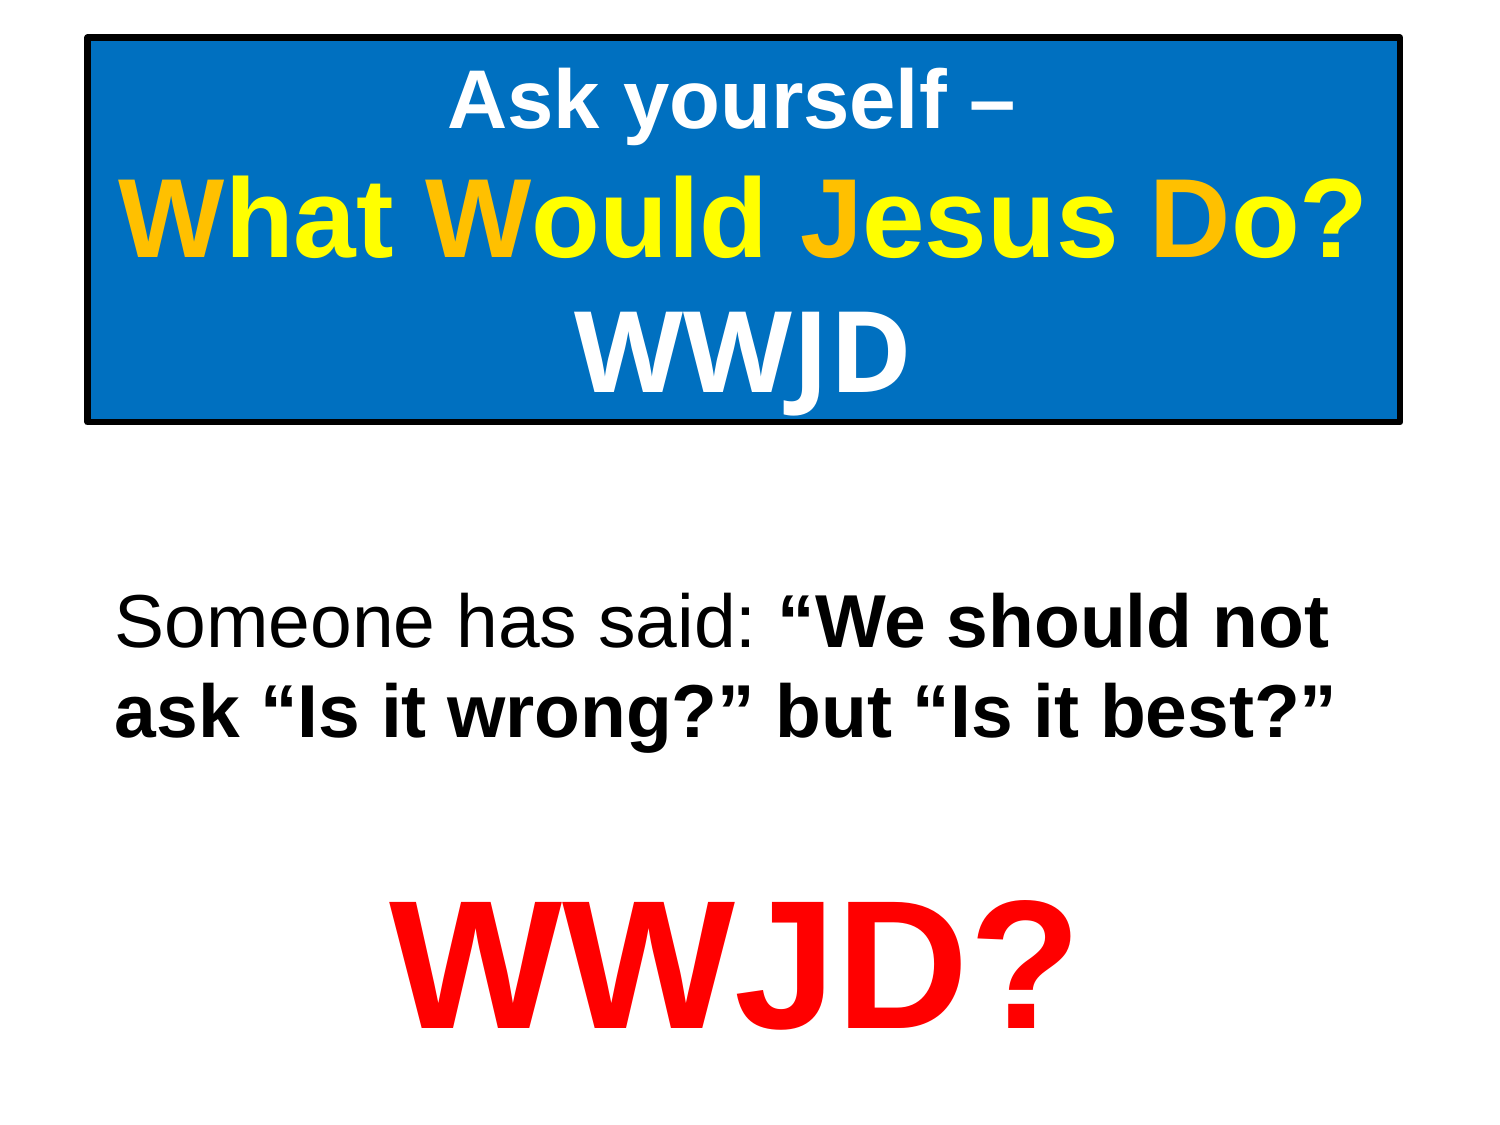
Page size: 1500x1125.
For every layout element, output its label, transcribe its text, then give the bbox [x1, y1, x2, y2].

text_box WWJD? [252, 837, 1219, 1073]
text_box Ask yourself – What Would Jesus Do? WWJD [87, 37, 1400, 423]
text_box Someone has said: “We should not ask “Is it wrong?” but “Is it best?” [99, 474, 1375, 925]
